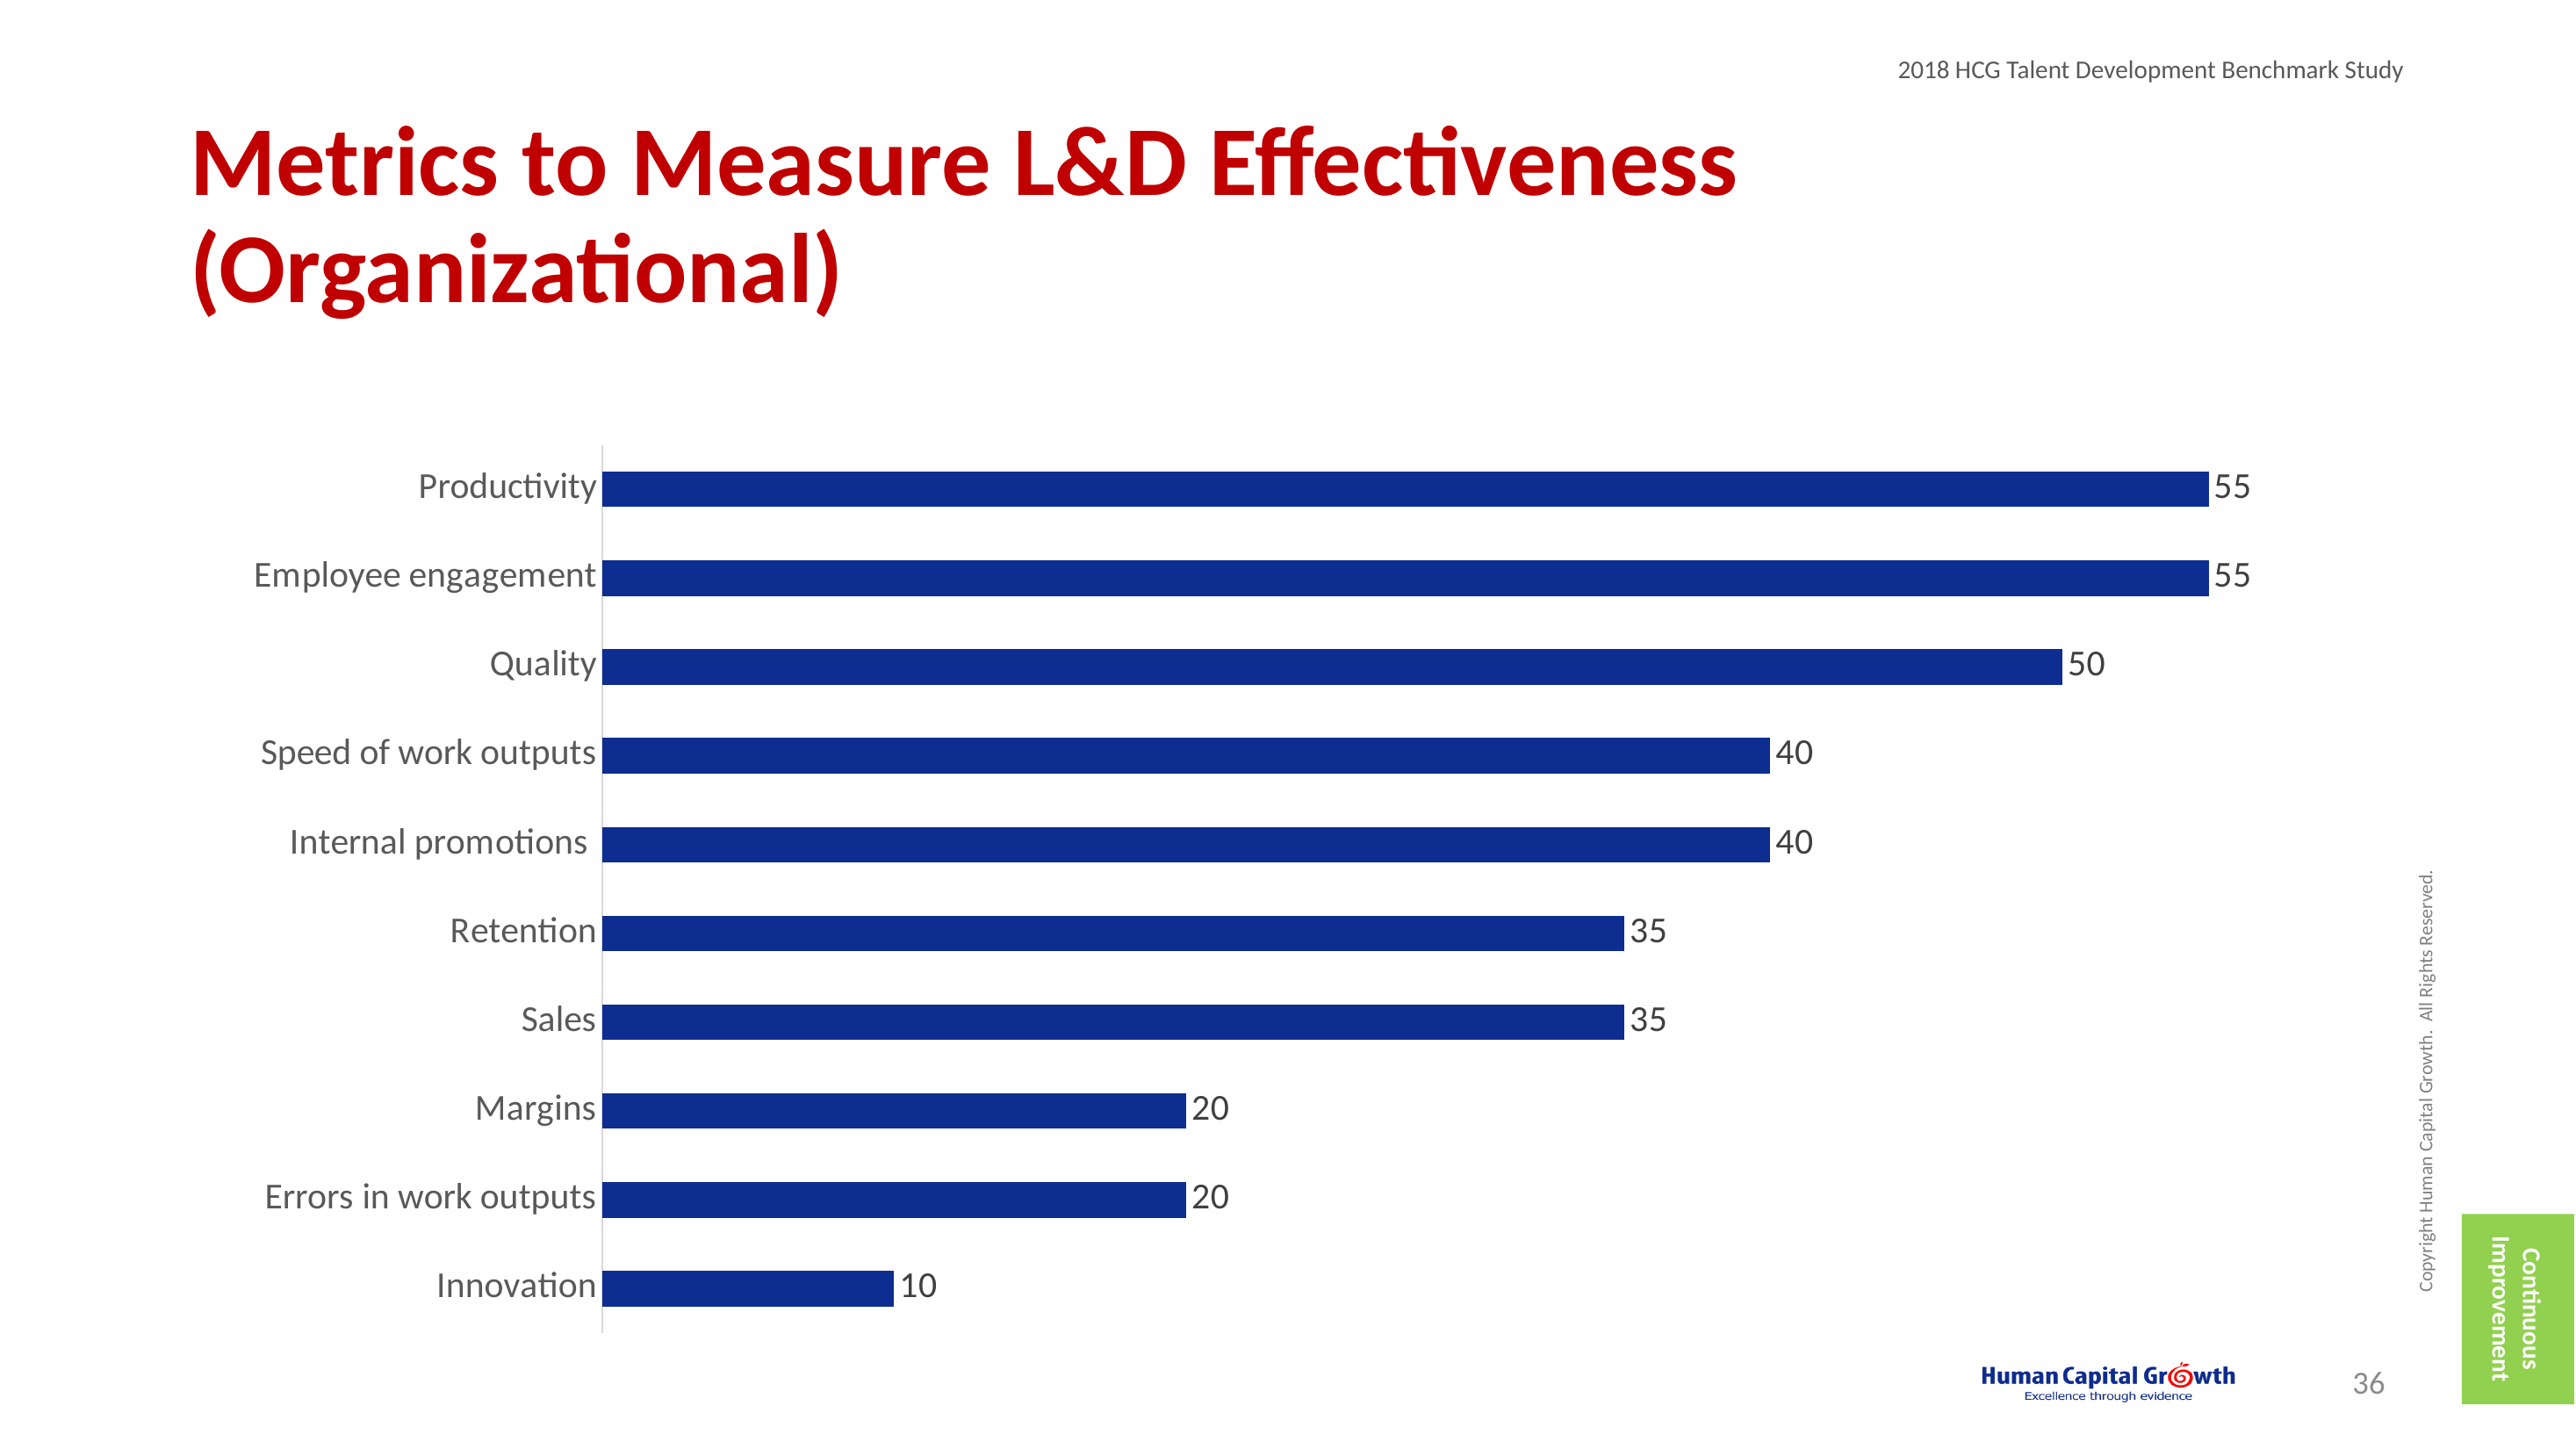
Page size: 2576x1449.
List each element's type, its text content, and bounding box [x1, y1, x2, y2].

chart [210, 426, 2399, 1352]
title Metrics to Measure L&D Effectiveness (Organizational) [176, 76, 2399, 357]
text_box Continuous Improvement [2461, 1213, 2575, 1405]
slide_number 36 [1818, 1352, 2399, 1421]
